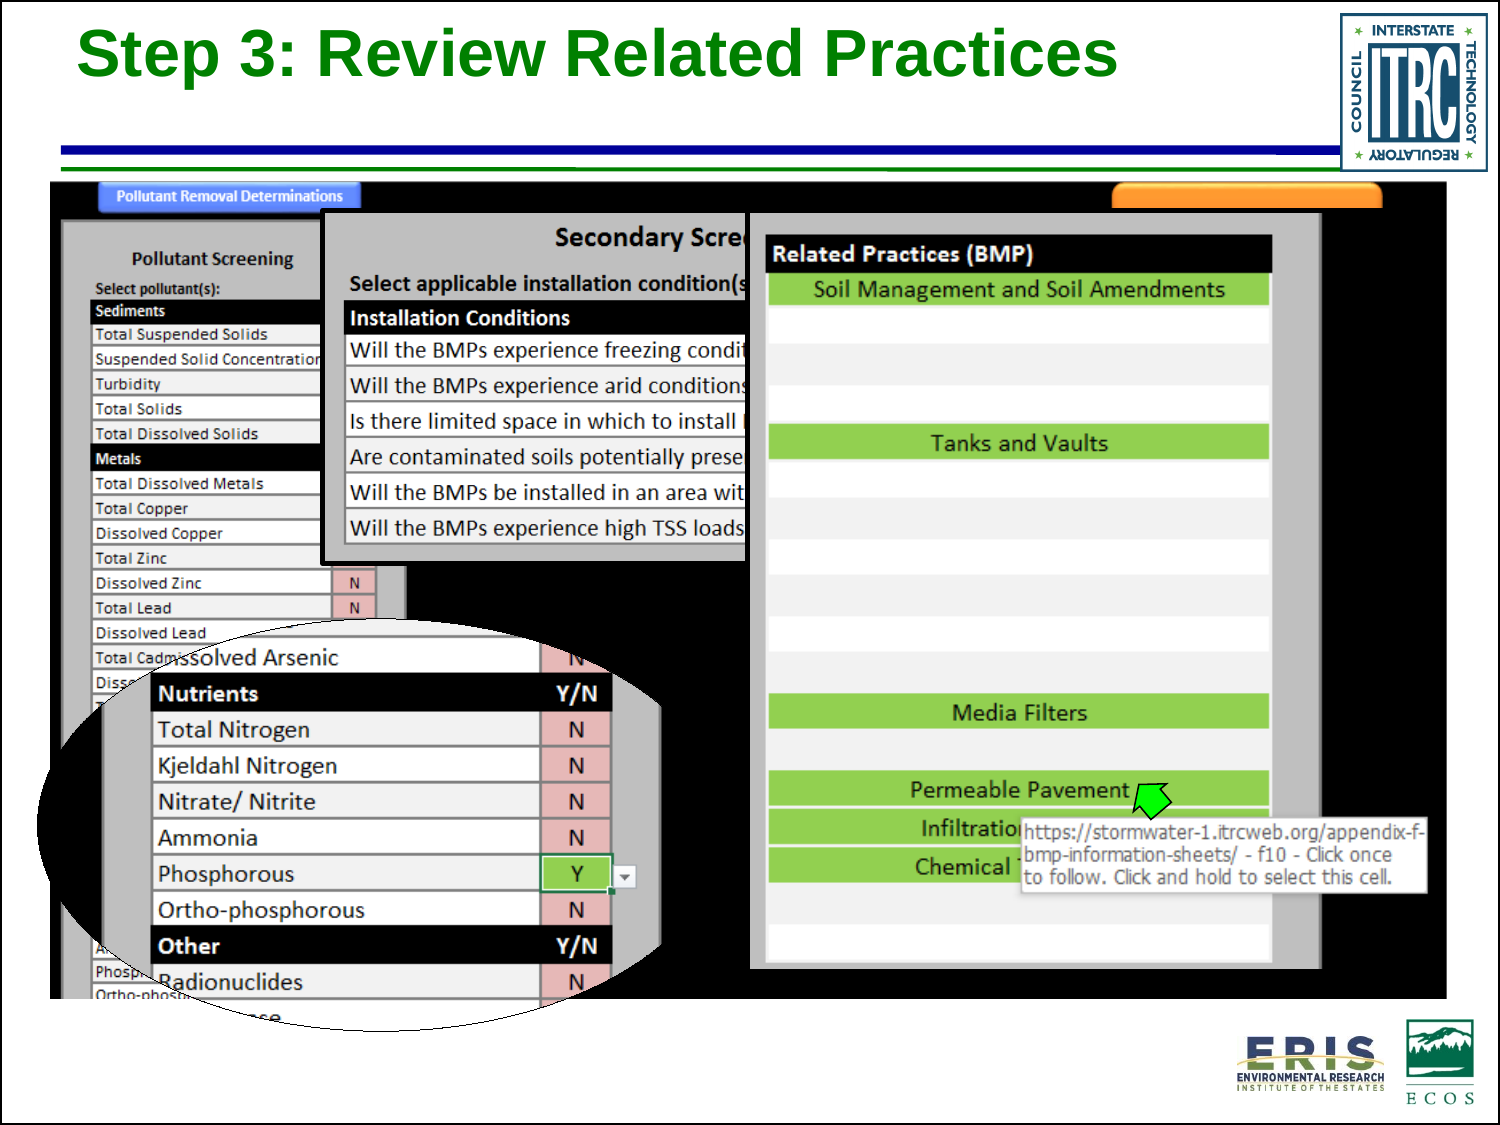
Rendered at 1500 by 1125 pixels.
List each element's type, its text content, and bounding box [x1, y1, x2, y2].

text_box Step 3: Review Related Practices [61, 15, 1307, 150]
picture [1406, 1019, 1474, 1108]
picture [37, 181, 1447, 1032]
picture [1237, 1036, 1384, 1091]
picture [1340, 13, 1488, 172]
